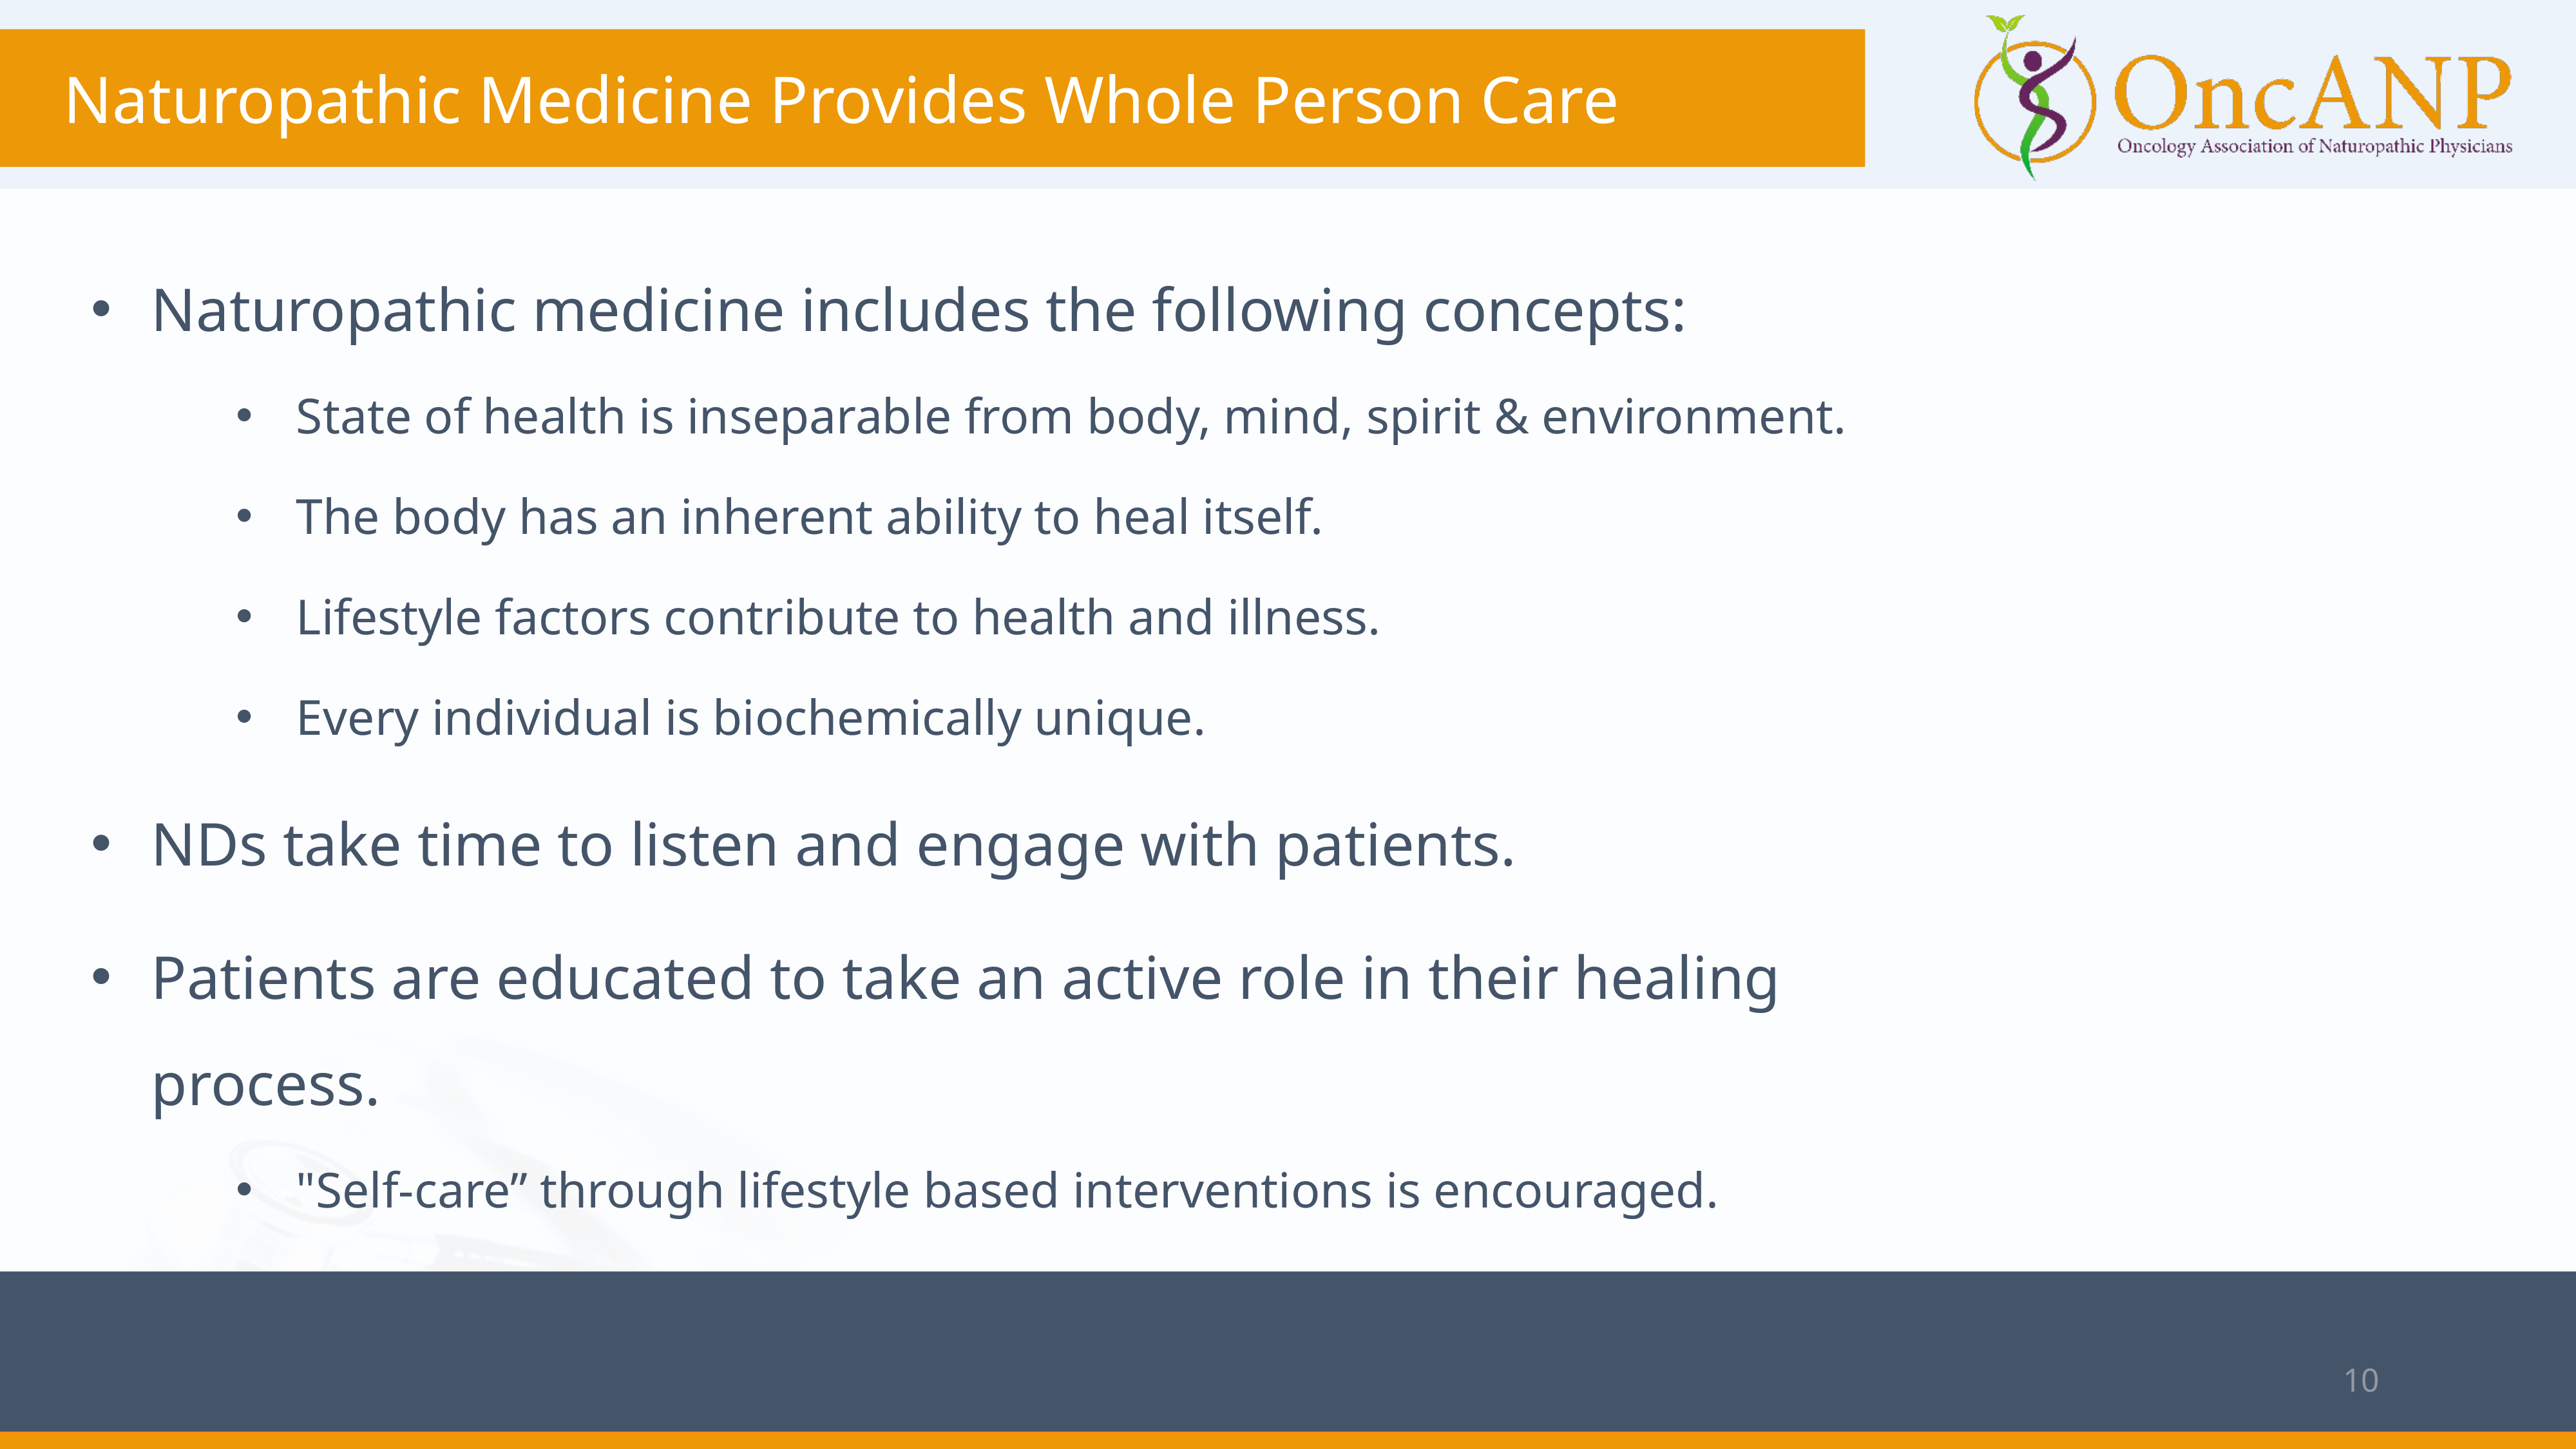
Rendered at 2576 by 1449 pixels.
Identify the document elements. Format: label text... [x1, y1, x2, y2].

list Naturopathic medicine includes the following concepts: State of health is inseparable from body, mind, spirit & environment. The body has an inherent ability to heal itself. Lifestyle factors contribute to health and illness. Every individual is biochemically unique. NDs take time to listen and engage with patients. Patients are educated to take an active role in their healing process. "Self-care” through lifestyle based interventions is encouraged. [72, 227, 2035, 1204]
slide_number 10 [1819, 1343, 2399, 1421]
title Naturopathic Medicine Provides Whole Person Care [44, 51, 1723, 154]
picture [0, 0, 2576, 188]
text_box [0, 1432, 2576, 1449]
